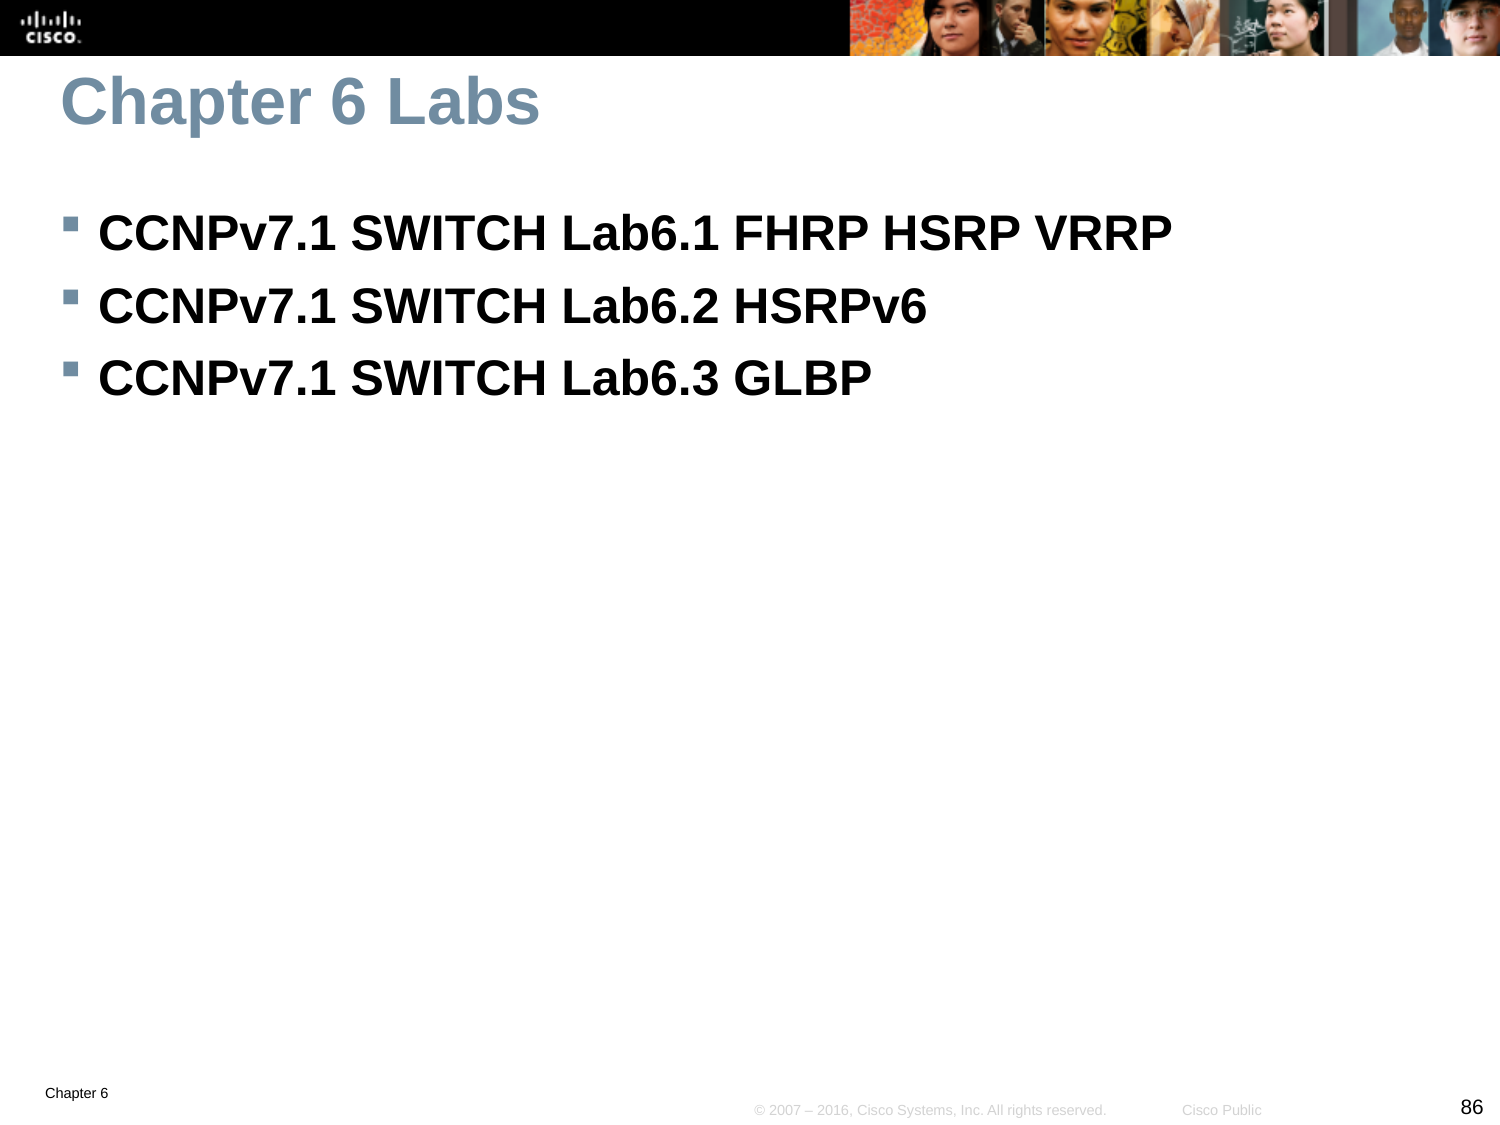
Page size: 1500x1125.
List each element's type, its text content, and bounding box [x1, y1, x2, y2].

picture [0, 0, 1500, 56]
title Chapter 6 Labs [45, 59, 1444, 182]
list CCNPv7.1 SWITCH Lab6.1 FHRP HSRP VRRP CCNPv7.1 SWITCH Lab6.2 HSRPv6 CCNPv7.1 SWITCH Lab6.3 GLBP [45, 193, 1444, 1037]
